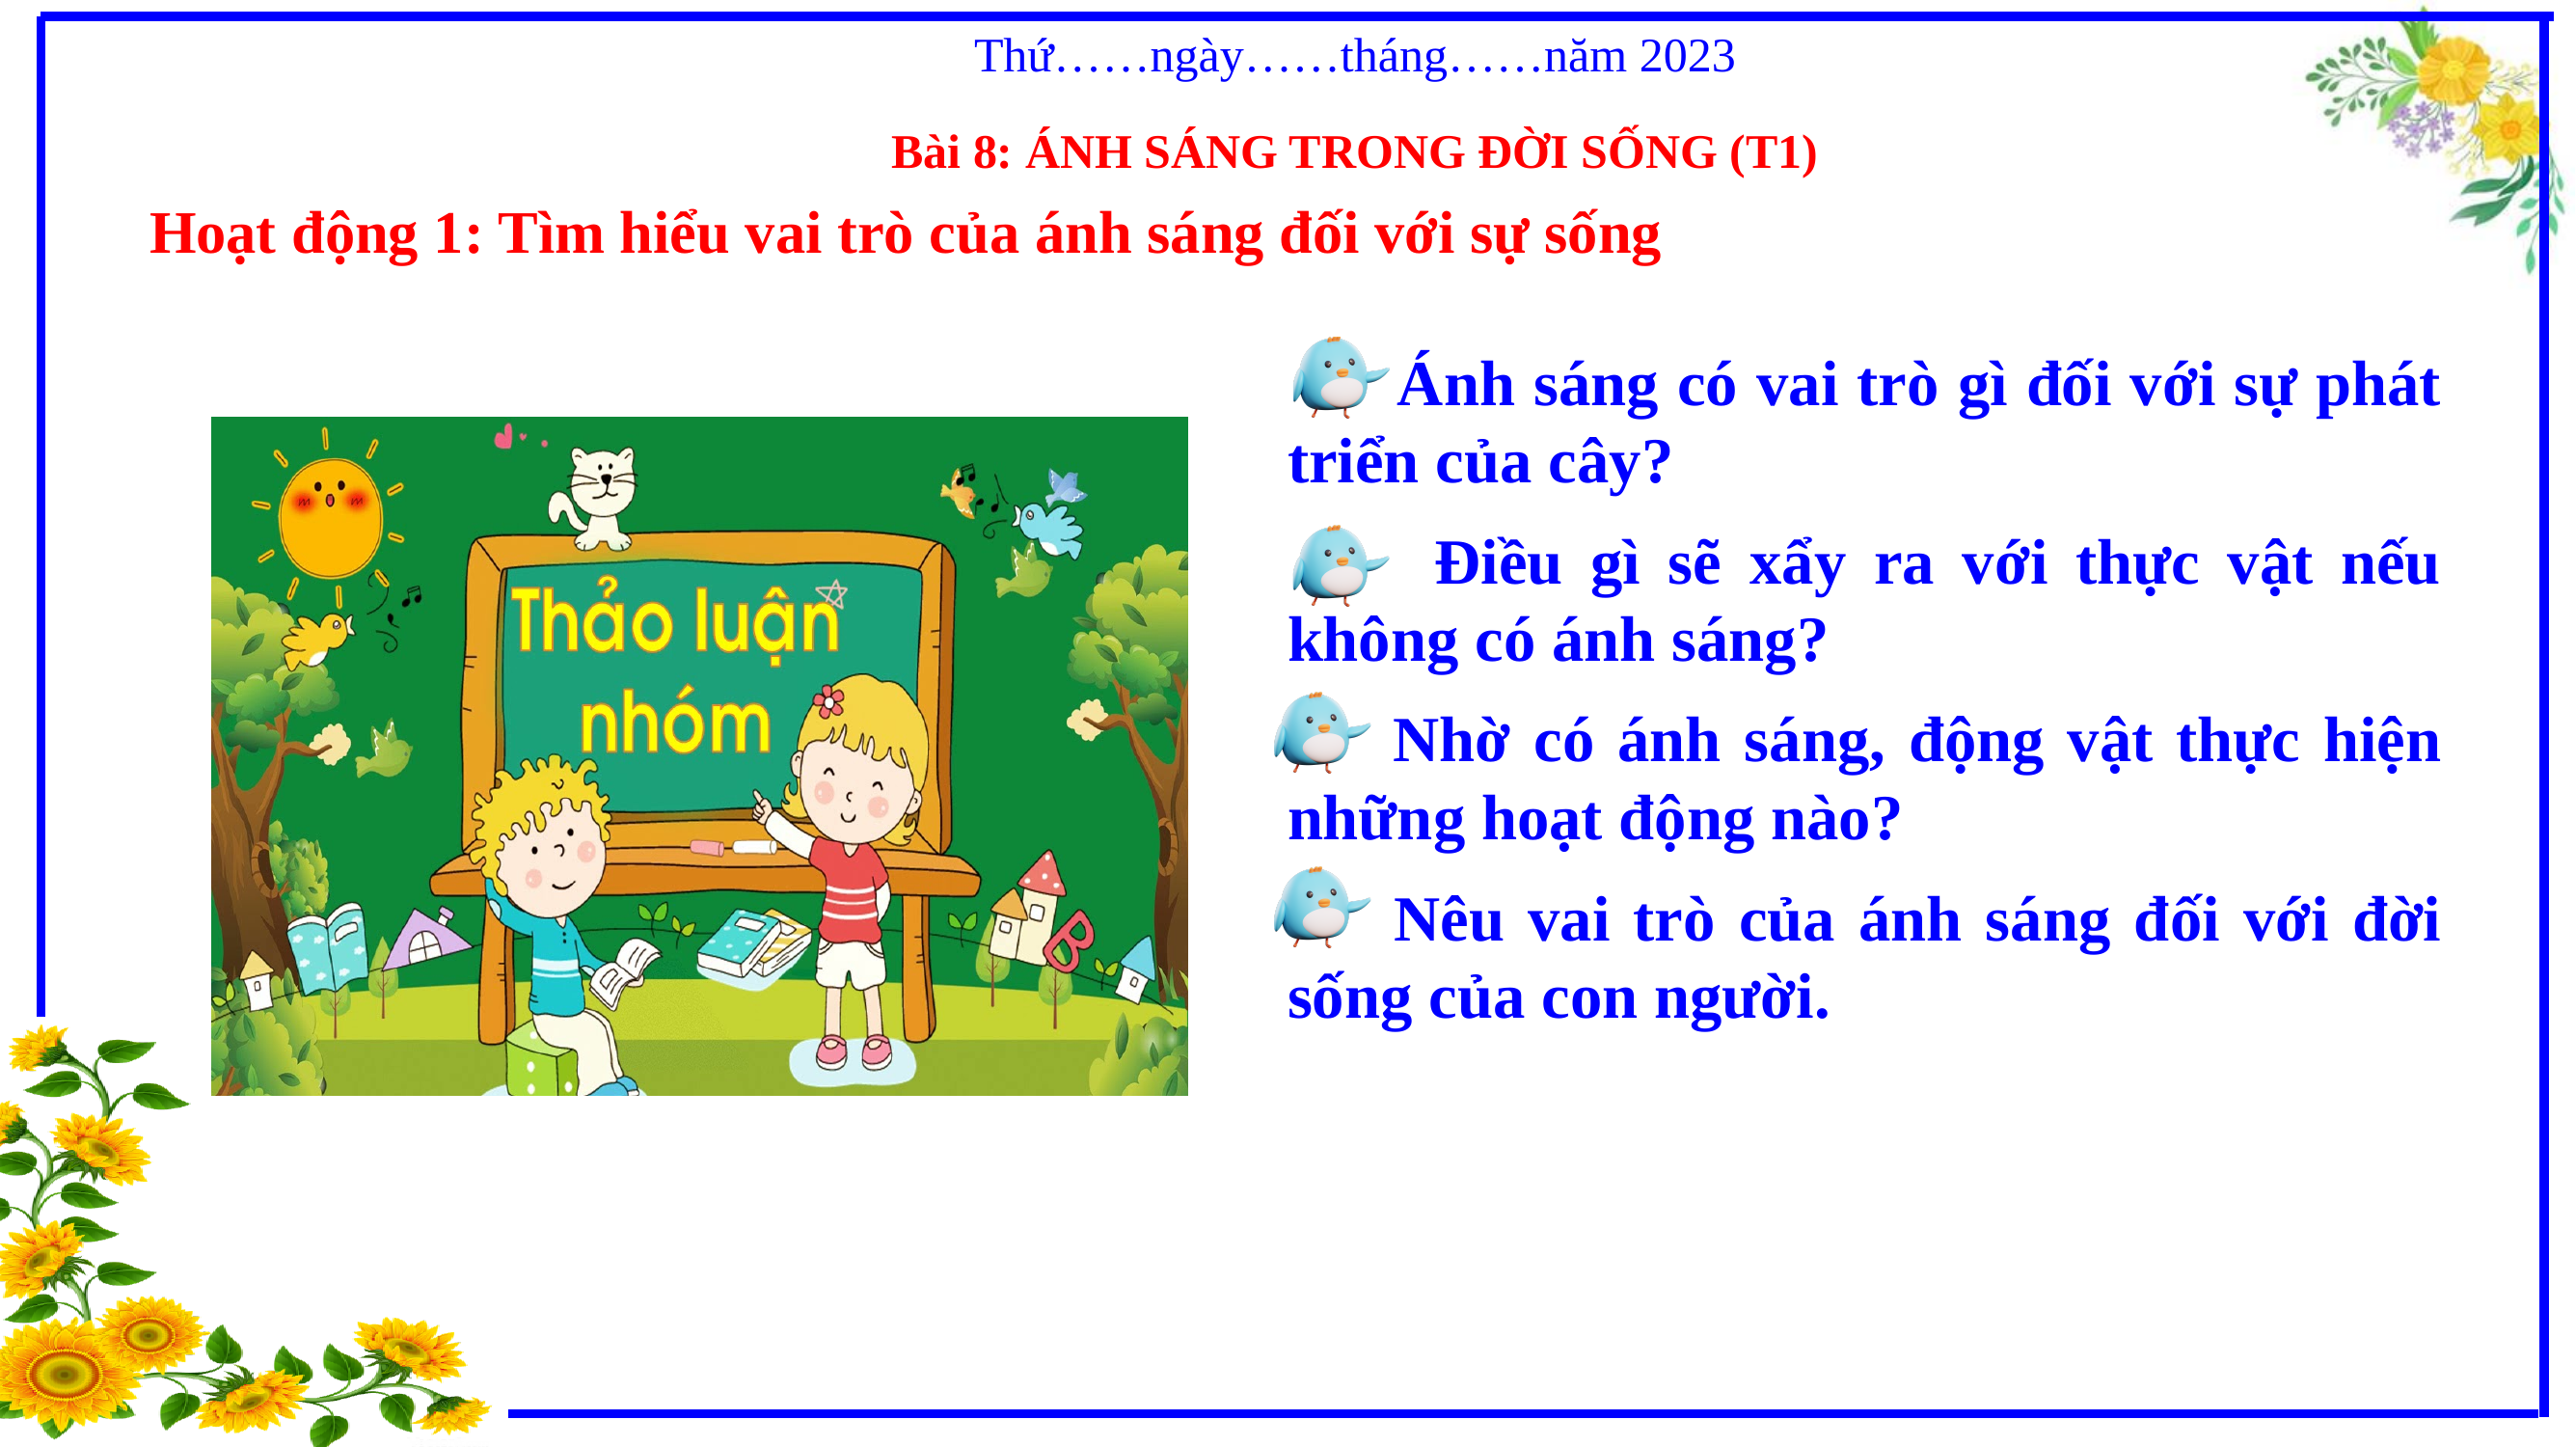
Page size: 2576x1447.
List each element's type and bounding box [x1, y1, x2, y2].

picture [0, 0, 2576, 1447]
text_box [0, 15, 2554, 1447]
picture [211, 417, 1189, 1096]
